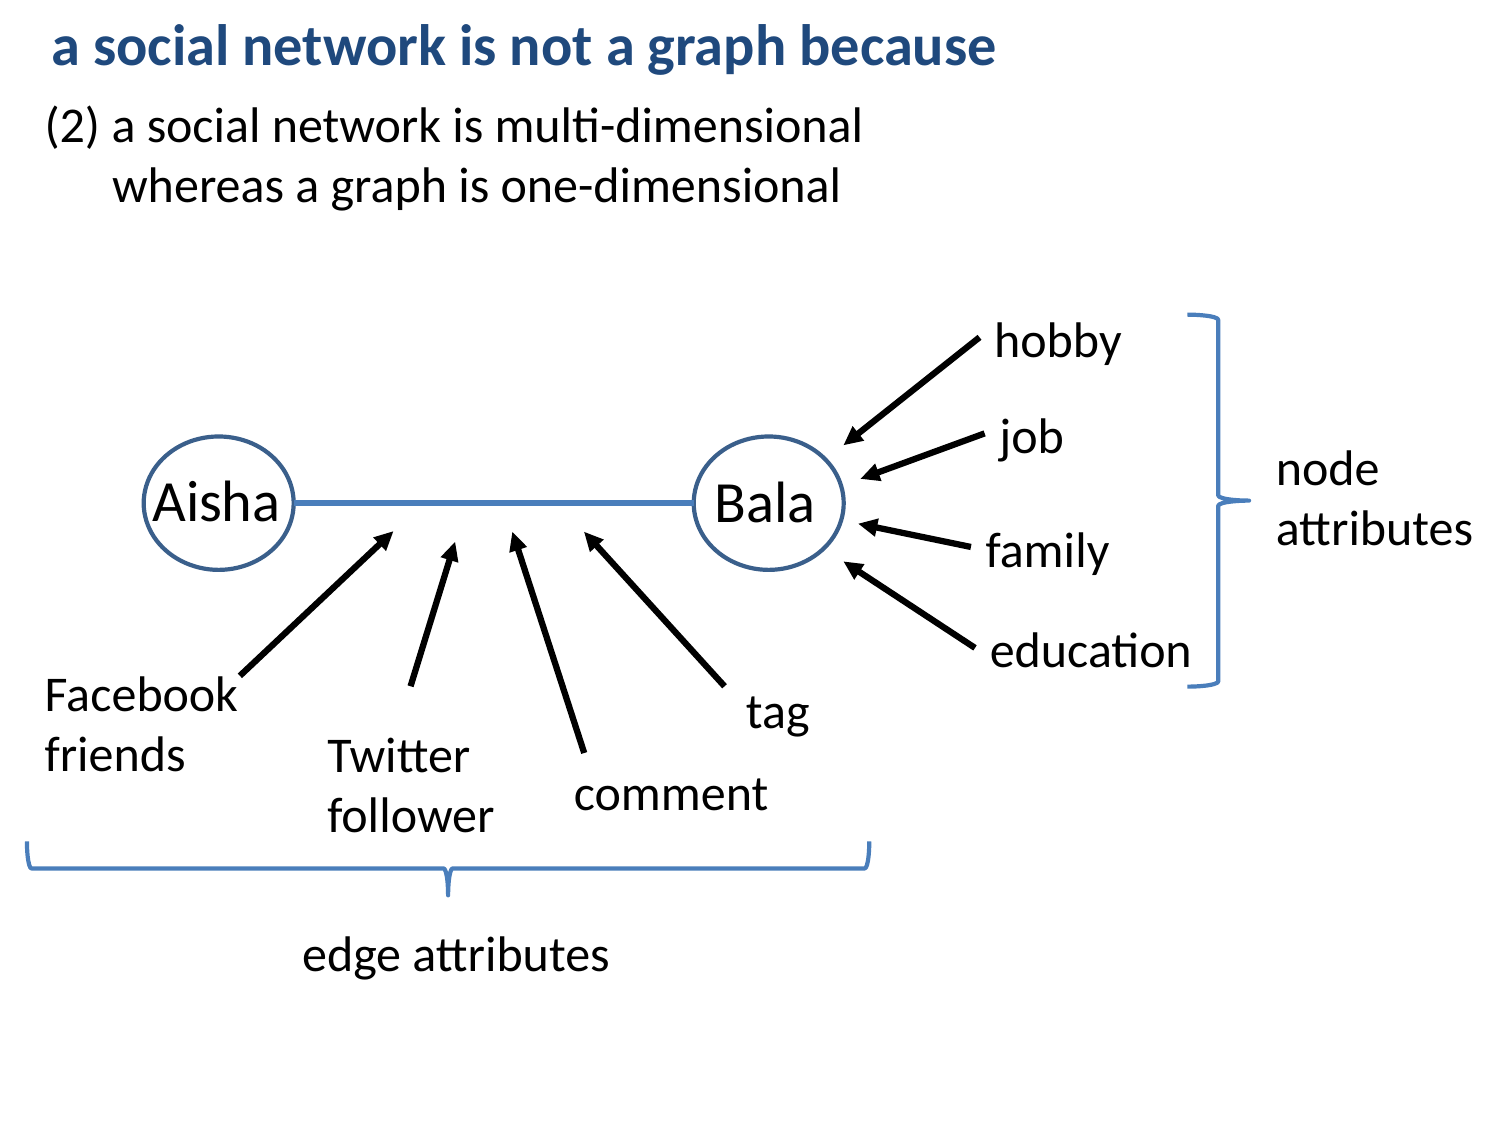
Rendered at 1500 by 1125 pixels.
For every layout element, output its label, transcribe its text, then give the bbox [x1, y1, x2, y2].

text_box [843, 299, 1213, 687]
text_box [29, 531, 829, 852]
text_box edge attributes [287, 913, 638, 989]
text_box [0, 0, 1049, 222]
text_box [1187, 314, 1500, 687]
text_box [137, 436, 838, 571]
text_box [26, 841, 871, 897]
